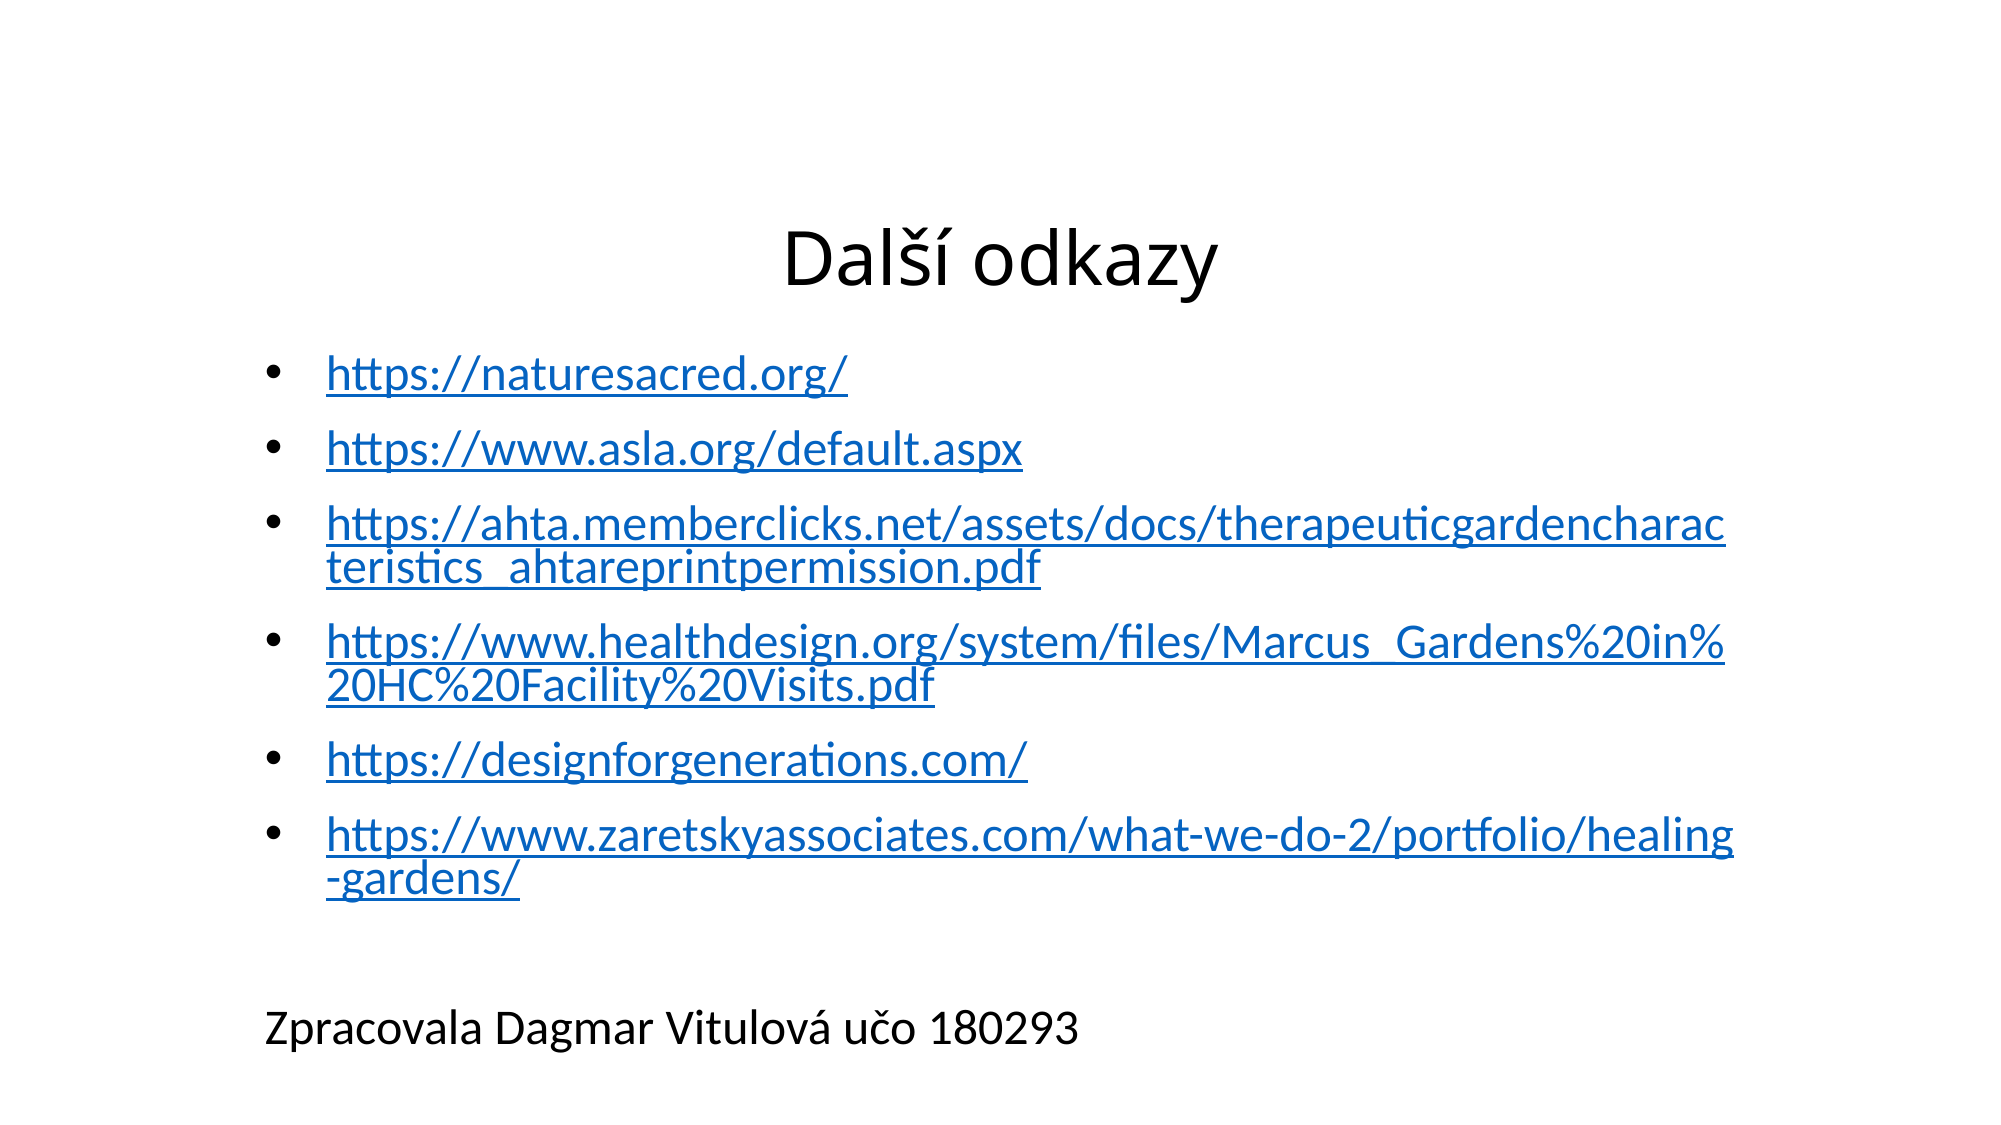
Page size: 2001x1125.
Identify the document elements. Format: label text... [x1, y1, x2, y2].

subtitle https://naturesacred.org/ https://www.asla.org/default.aspx https://ahta.memberclicks.net/assets/docs/therapeuticgardencharacteristics_ahtareprintpermission.pdf https://www.healthdesign.org/system/files/Marcus_Gardens%20in%20HC%20Facility%20Visits.pdf https://designforgenerations.com/ https://www.zaretskyassociates.com/what-we-do-2/portfolio/healing-gardens/ Zpracovala Dagmar Vitulová učo 180293 [249, 340, 1750, 1041]
title Další odkazy [249, 184, 1750, 310]
